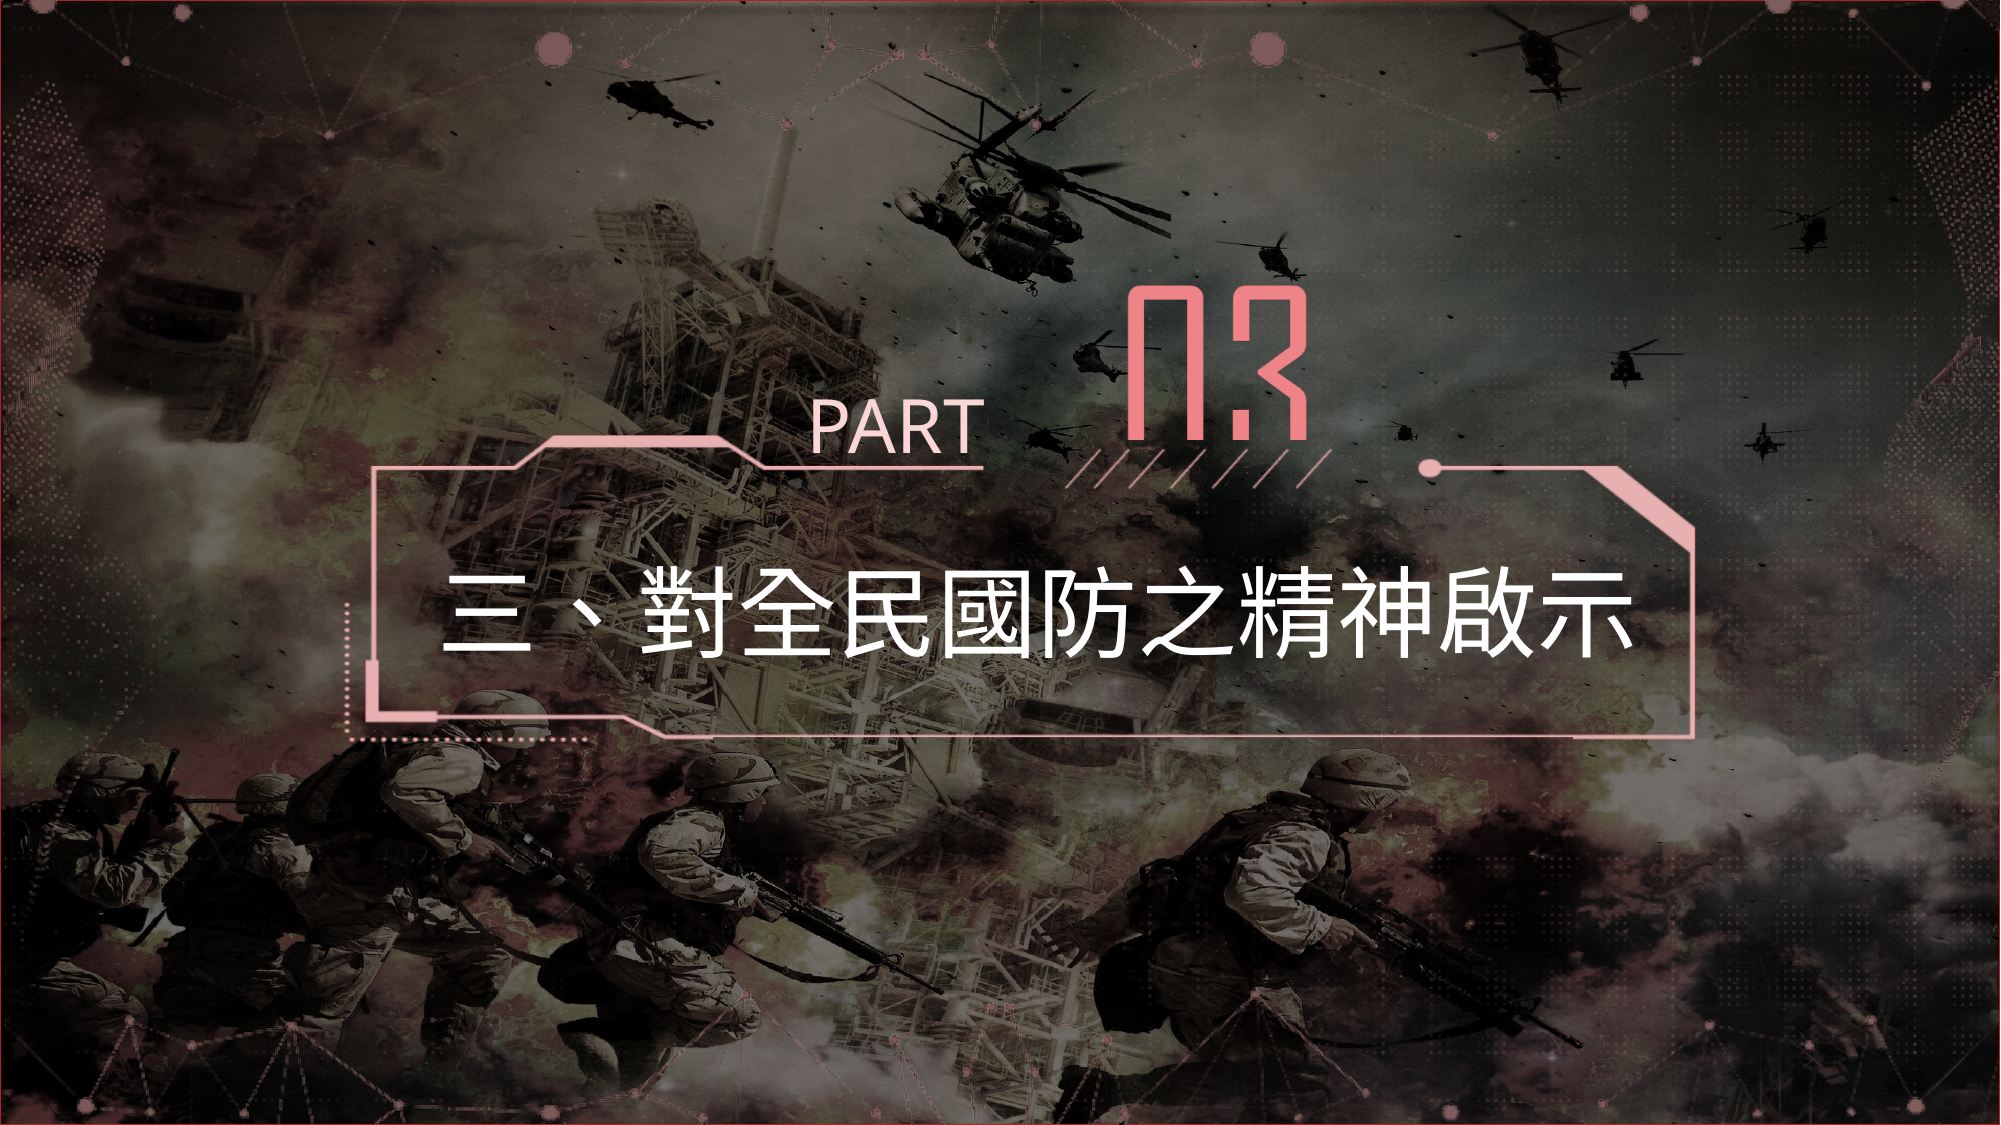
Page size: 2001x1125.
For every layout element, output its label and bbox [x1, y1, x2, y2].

picture [0, 0, 2000, 1125]
text_box [238, 354, 1803, 966]
